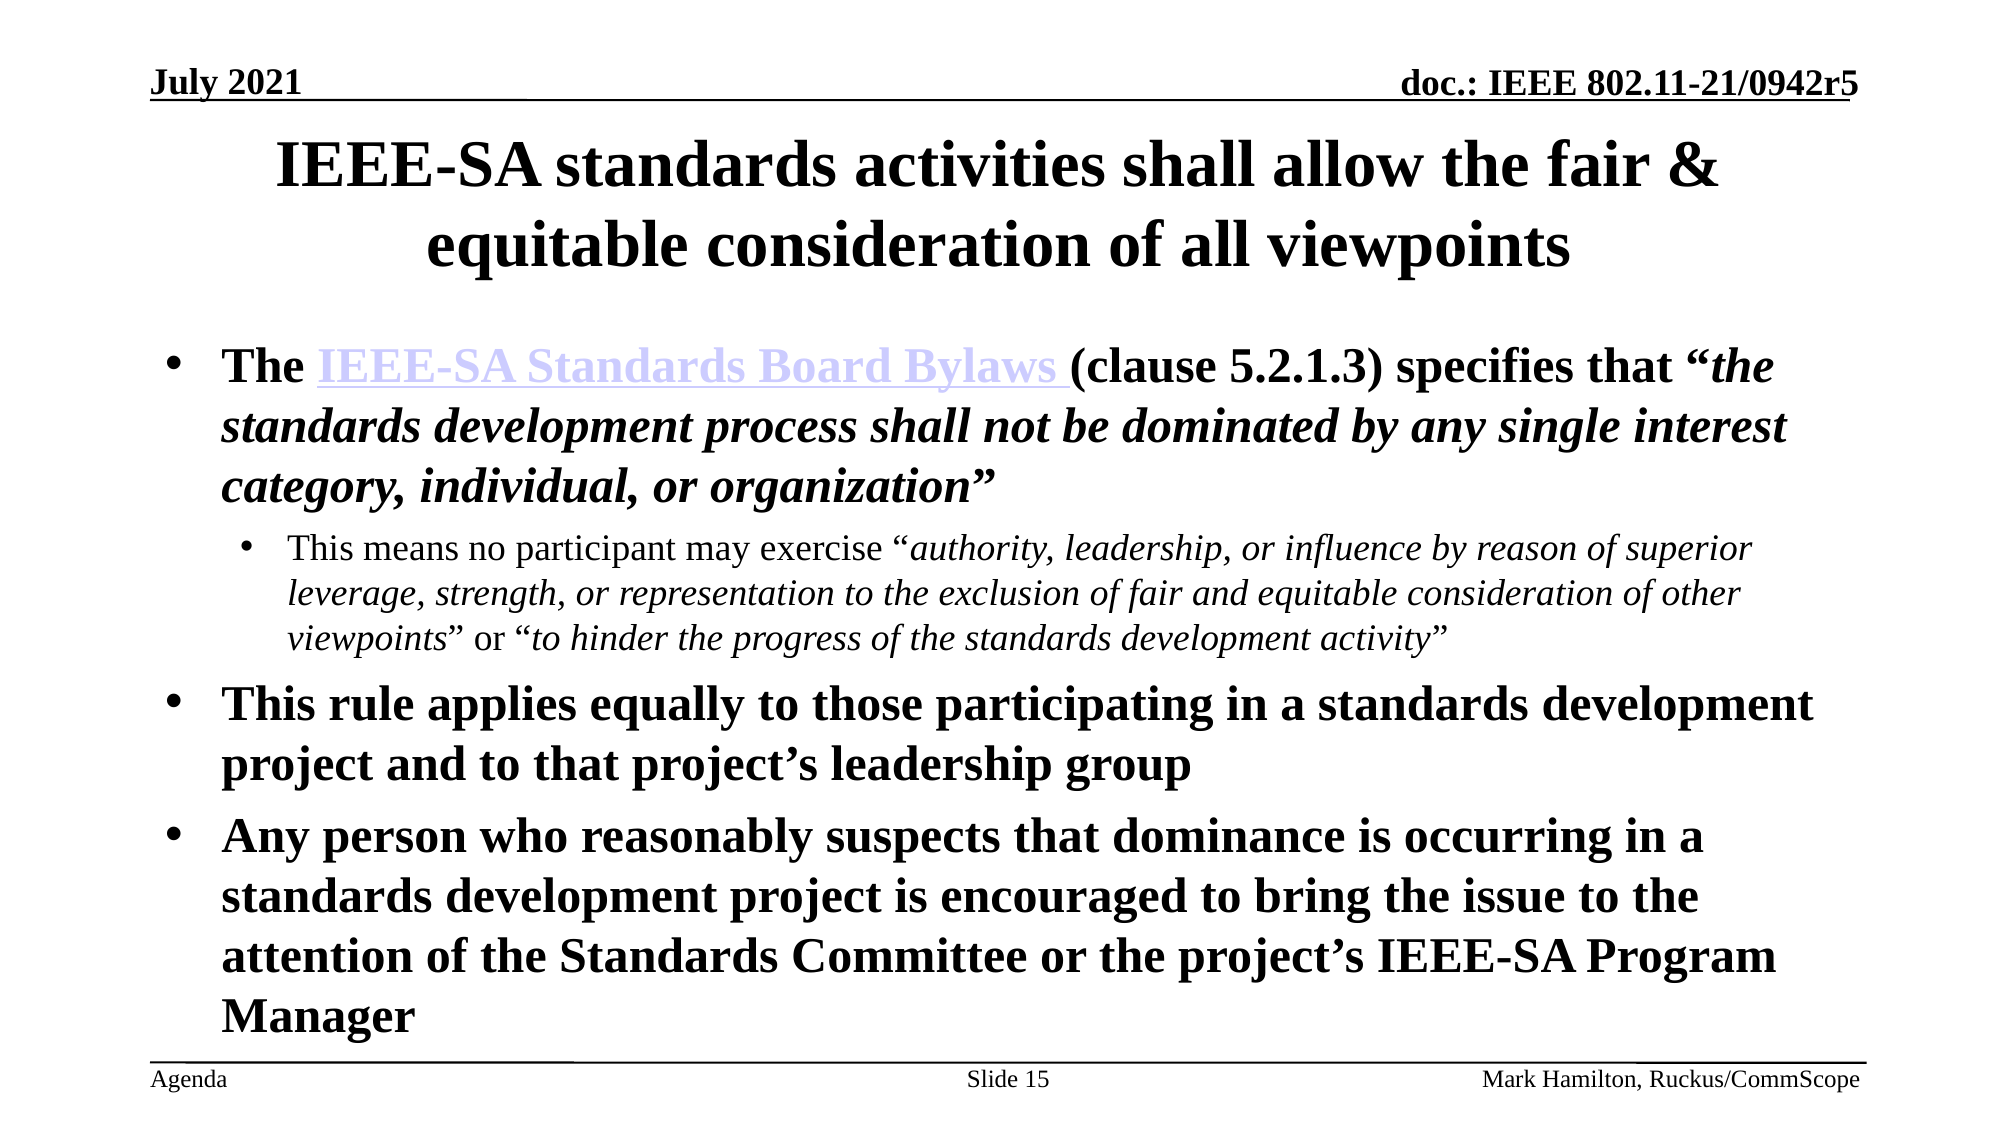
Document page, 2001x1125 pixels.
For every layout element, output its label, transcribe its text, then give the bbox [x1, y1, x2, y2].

list The IEEE-SA Standards Board Bylaws (clause 5.2.1.3) specifies that “the standards development process shall not be dominated by any single interest category, individual, or organization” This means no participant may exercise “authority, leadership, or influence by reason of superior leverage, strength, or representation to the exclusion of fair and equitable consideration of other viewpoints” or “to hinder the progress of the standards development activity” This rule applies equally to those participating in a standards development project and to that project’s leadership group Any person who reasonably suspects that dominance is occurring in a standards development project is encouraged to bring the issue to the attention of the Standards Committee or the project’s IEEE-SA Program Manager [149, 324, 1850, 1000]
slide_number Slide 15 [950, 1061, 1067, 1123]
title IEEE-SA standards activities shall allow the fair & equitable consideration of all viewpoints [149, 112, 1850, 288]
